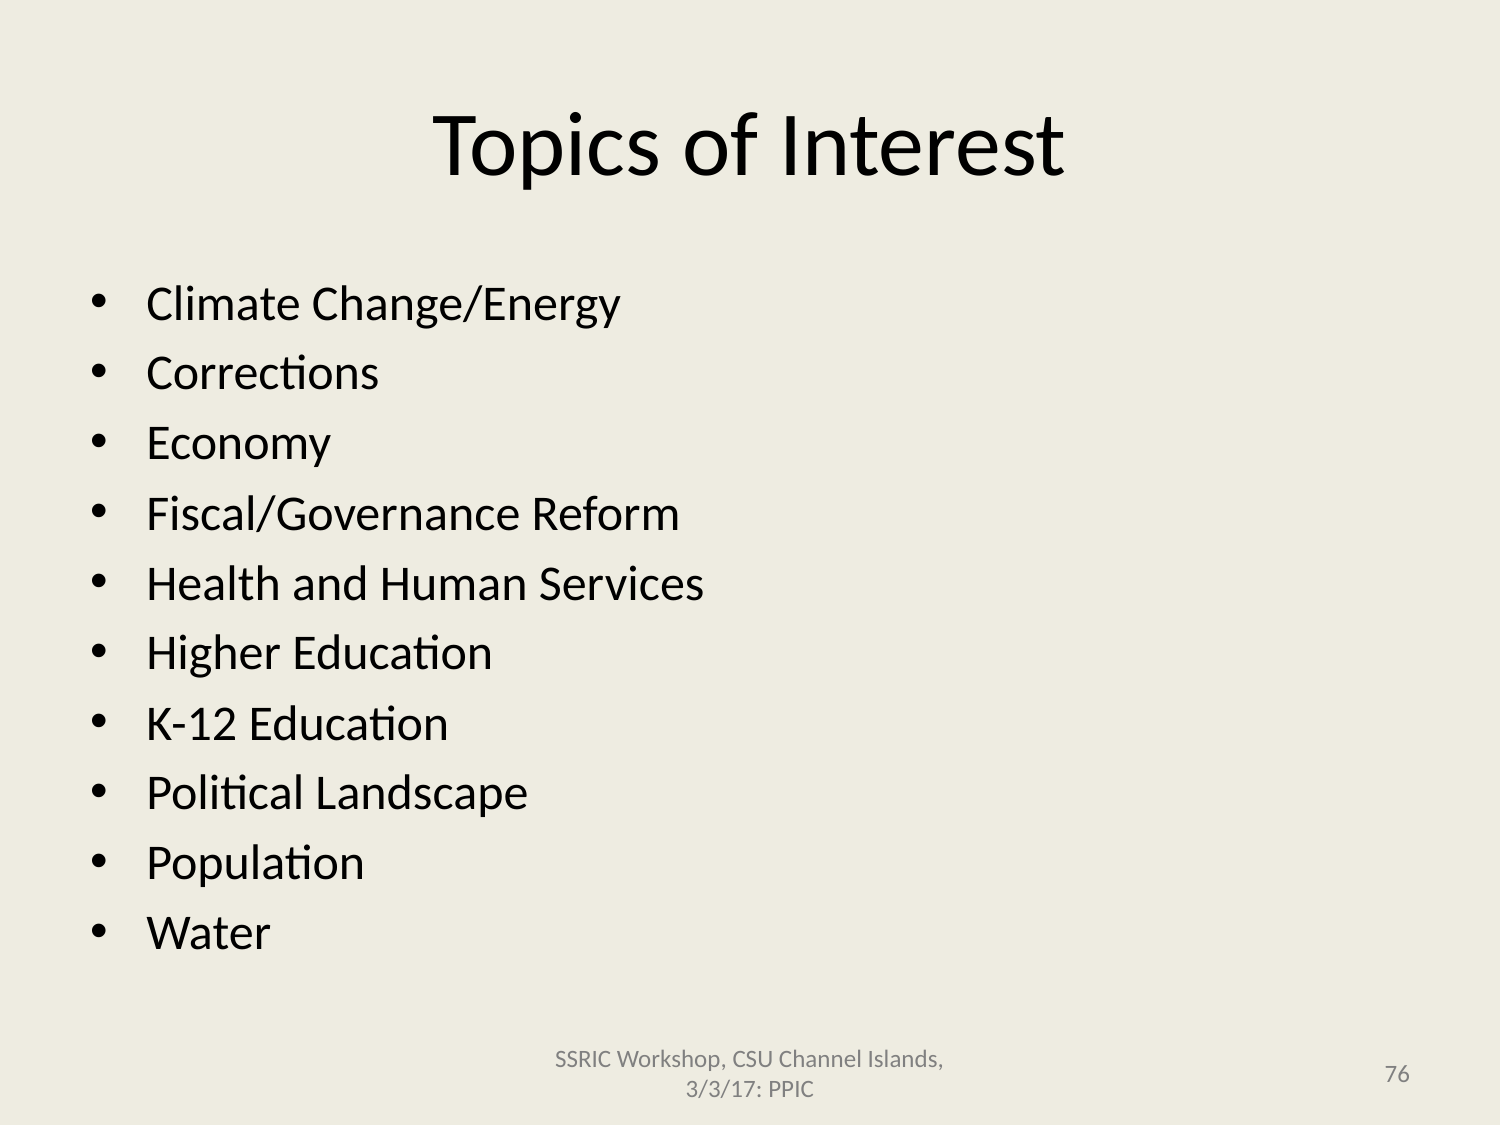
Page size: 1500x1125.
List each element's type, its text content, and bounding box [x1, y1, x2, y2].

title Topics of Interest [75, 45, 1425, 233]
list Climate Change/Energy Corrections Economy Fiscal/Governance Reform Health and Human Services Higher Education K-12 Education Political Landscape Population Water [75, 262, 1425, 1005]
slide_number 76 [1074, 1042, 1425, 1103]
footer SSRIC Workshop, CSU Channel Islands, 3/3/17: PPIC [512, 1042, 988, 1103]
